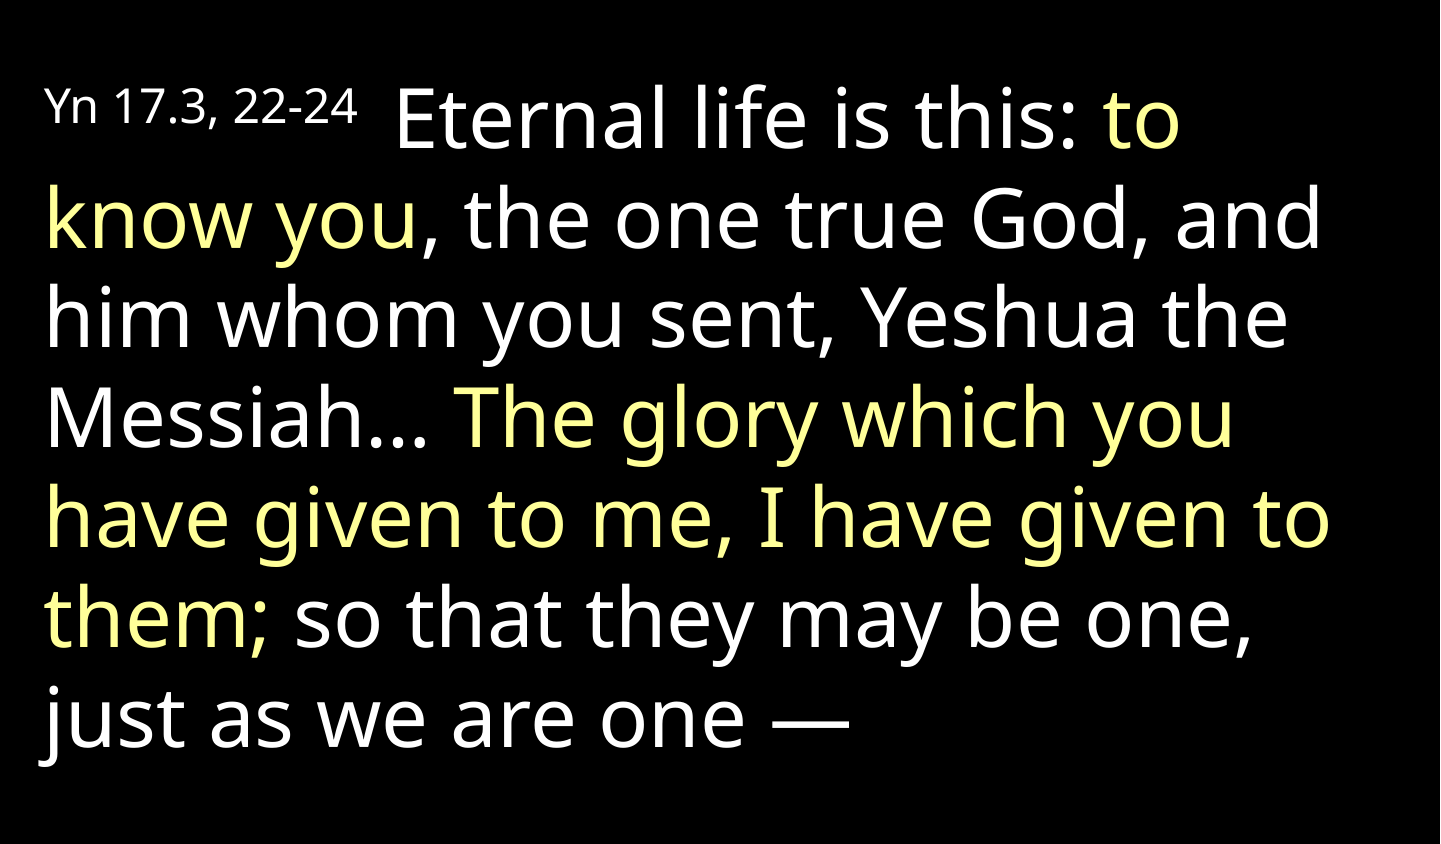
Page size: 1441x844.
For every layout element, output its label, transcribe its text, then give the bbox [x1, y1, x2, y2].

subtitle Yn 17.3, 22-24 Eternal life is this: to know you, the one true God, and him whom you sent, Yeshua the Messiah… The glory which you have given to me, I have given to them; so that they may be one, just as we are one — [32, 59, 1408, 844]
